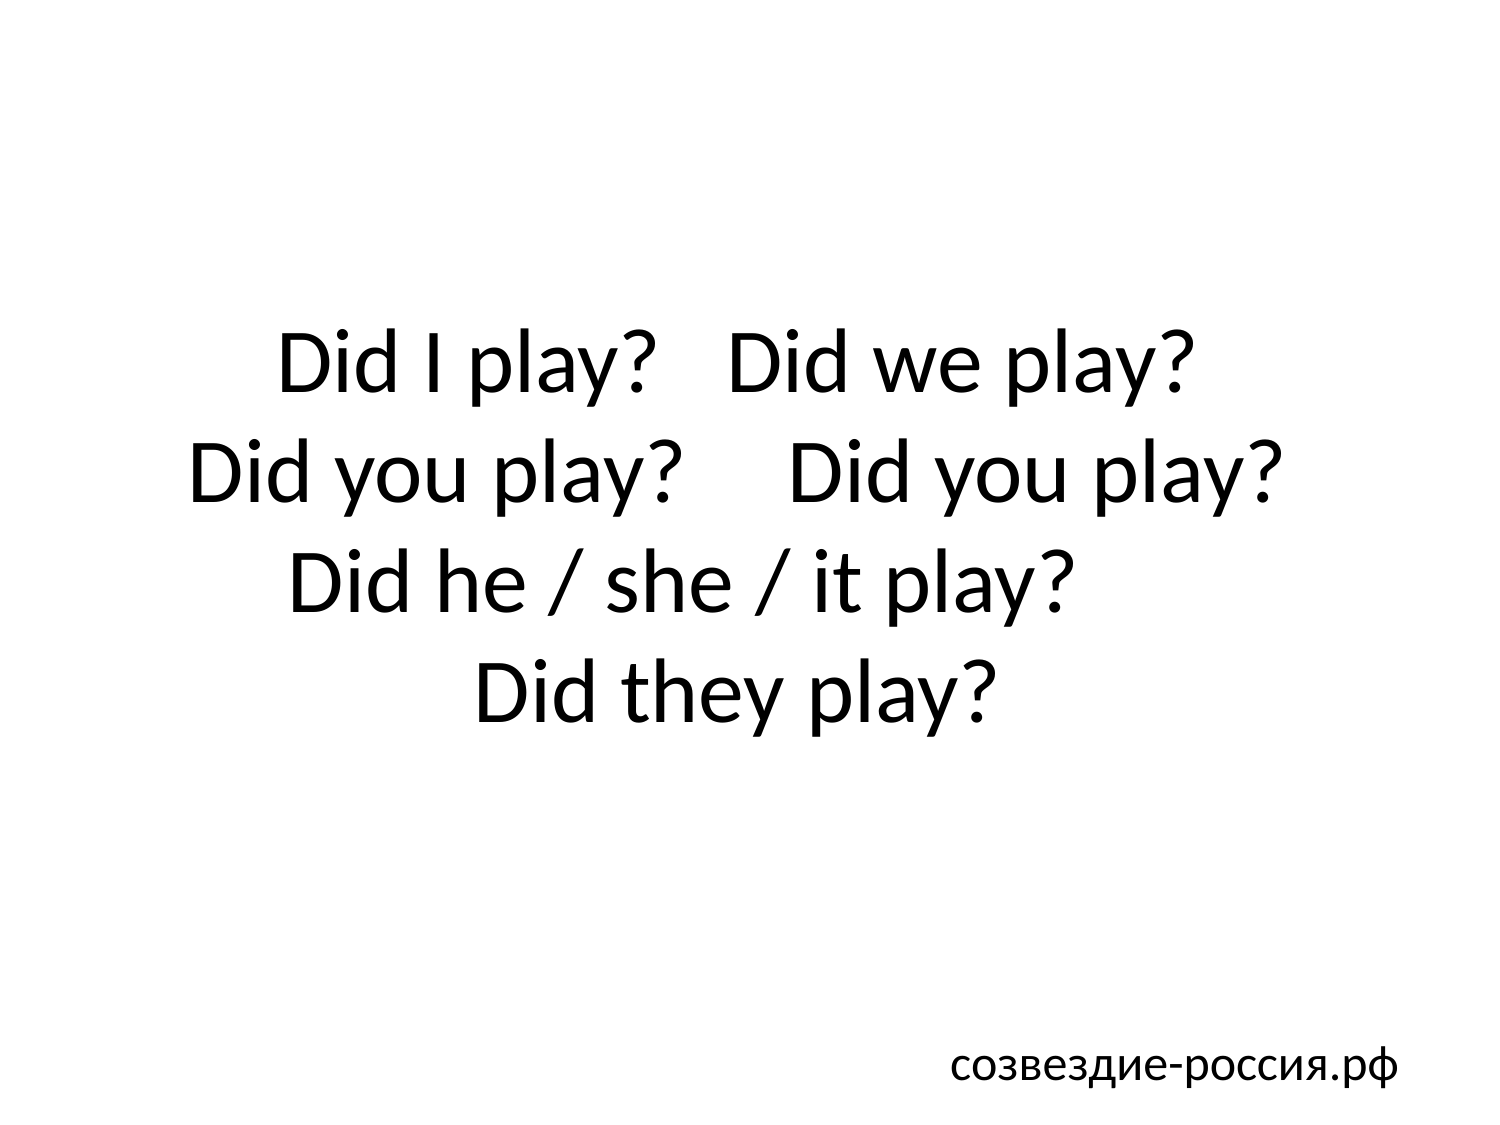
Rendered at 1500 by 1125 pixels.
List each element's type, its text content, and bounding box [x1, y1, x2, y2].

title Did I play? Did we play? Did you play? Did you play? Did he / she / it play? Did they play? [112, 66, 1364, 976]
subtitle созвездие-россия.рф [903, 1023, 1446, 1087]
